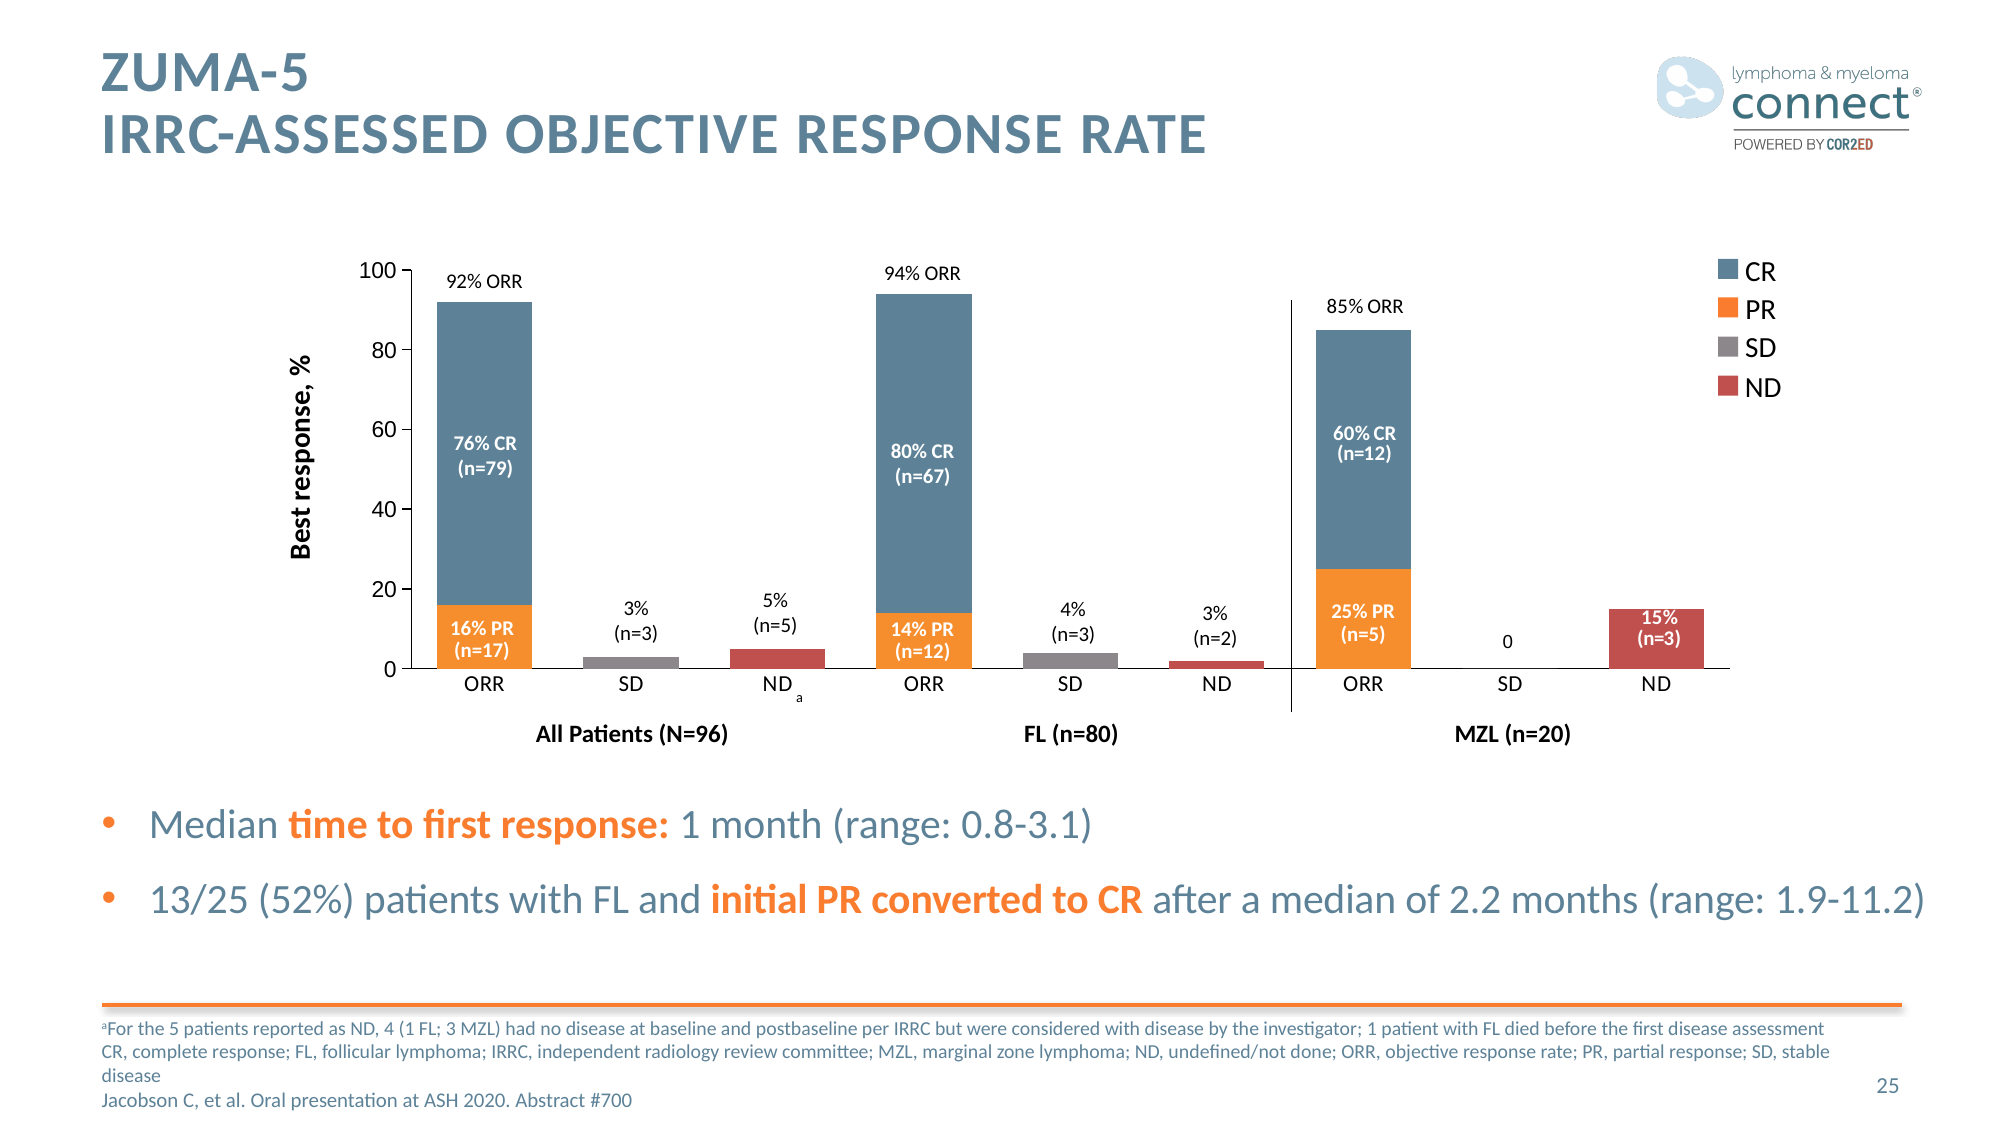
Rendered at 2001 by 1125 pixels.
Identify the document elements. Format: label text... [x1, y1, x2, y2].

picture [1641, 45, 1934, 161]
slide_number 25 [1771, 1054, 1900, 1115]
chart [219, 236, 1783, 723]
list aFor the 5 patients reported as ND, 4 (1 FL; 3 MZL) had no disease at baseline and postbaseline per IRRC but were considered with disease by the investigator; 1 patient with FL died before the first disease assessment CR, complete response; FL, follicular lymphoma; IRRC, independent radiology review committee; MZL, marginal zone lymphoma; ND, undefined/not done; ORR, objective response rate; PR, partial response; SD, stable disease Jacobson C, et al. Oral presentation at ASH 2020. Abstract #700 [101, 1033, 1861, 1094]
text_box All Patients (N=96) [521, 733, 744, 755]
list Median time to first response: 1 month (range: 0.8-3.1) 13/25 (52%) patients with FL and initial PR converted to CR after a median of 2.2 months (range: 1.9-11.2) [101, 796, 1928, 977]
text_box FL (n=80) [1009, 733, 1134, 755]
text_box MZL (n=20) [1439, 733, 1587, 755]
title ZUMA-5 IRRC-Assessed objective response rate [101, 40, 1536, 173]
